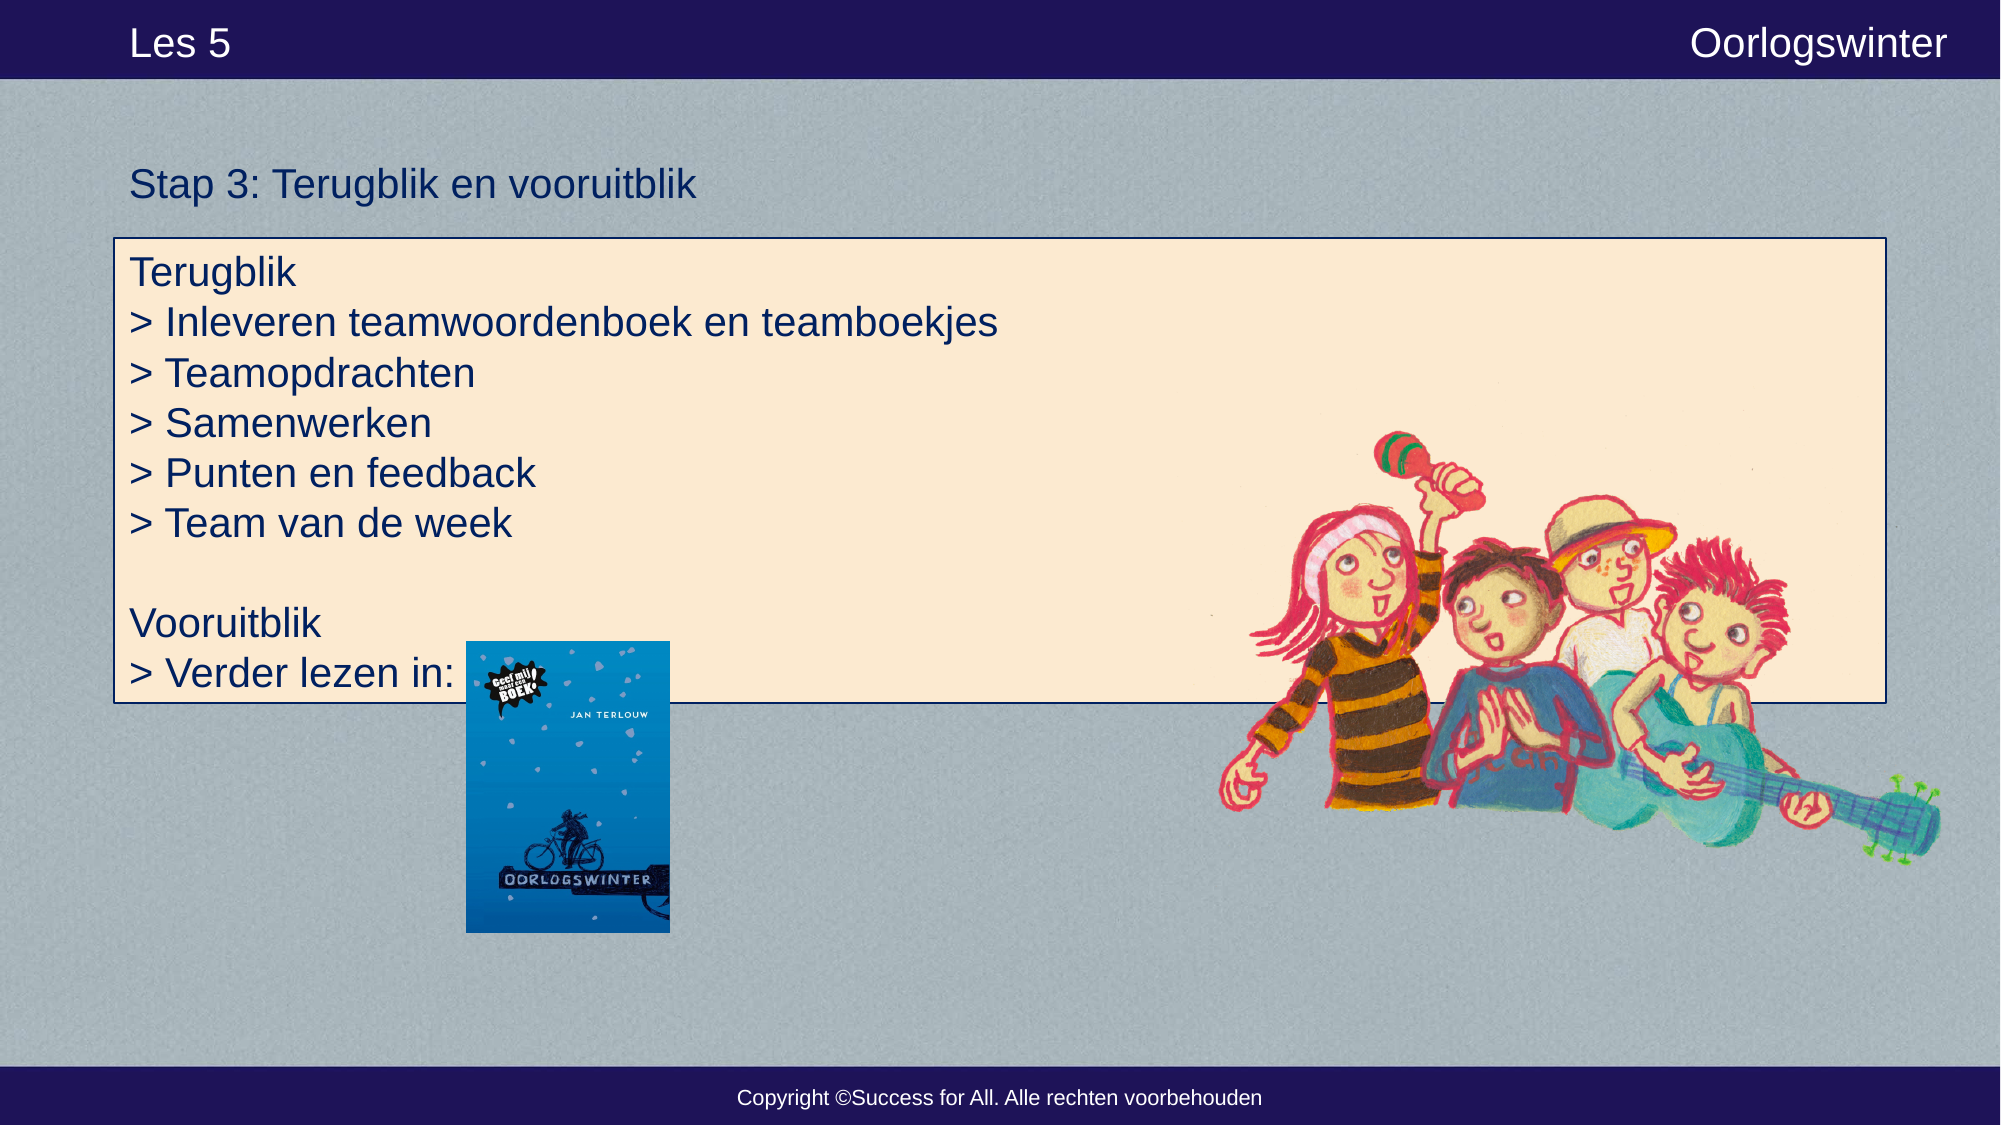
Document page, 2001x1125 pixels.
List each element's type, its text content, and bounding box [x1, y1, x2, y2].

text_box Copyright ©Success for All. Alle rechten voorbehouden [0, 1076, 2000, 1125]
text_box Les 5 [114, 8, 354, 74]
text_box Terugblik > Inleveren teamwoordenboek en teamboekjes > Teamopdrachten > Samenwerken > Punten en feedback > Team van de week Vooruitblik > Verder lezen in: [114, 237, 1886, 703]
text_box Stap 3: Terugblik en vooruitblik [113, 148, 1635, 214]
text_box Oorlogswinter [786, 8, 1963, 74]
picture [0, 0, 2001, 1125]
